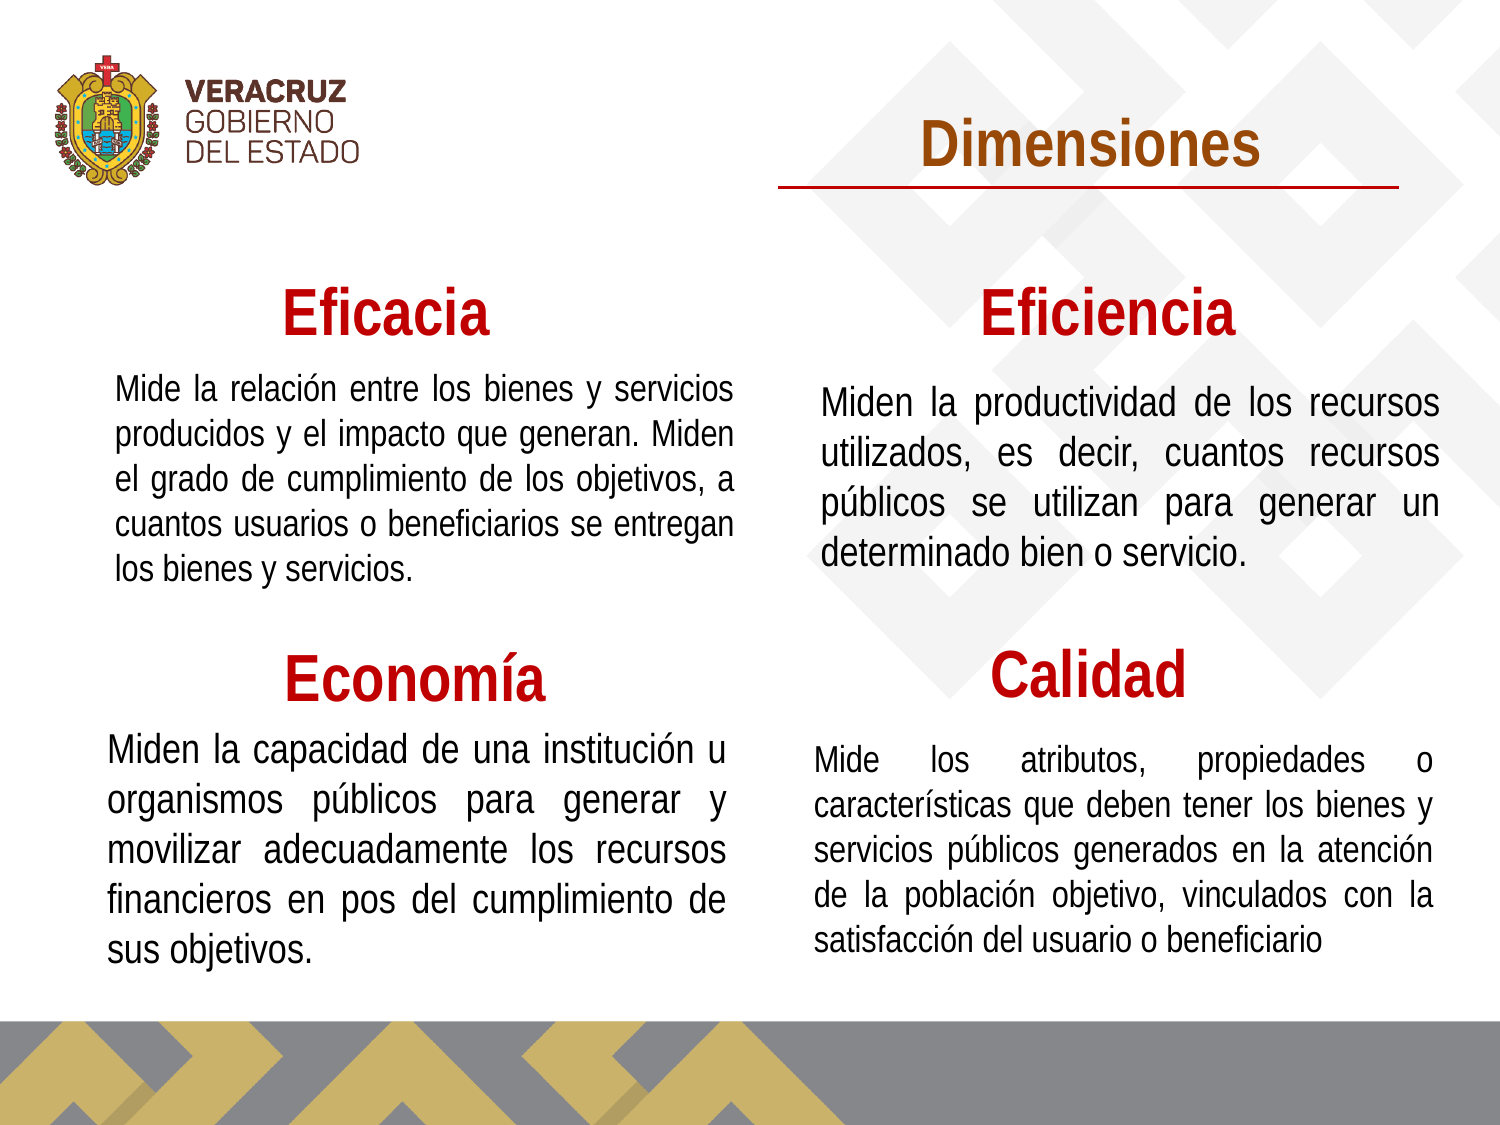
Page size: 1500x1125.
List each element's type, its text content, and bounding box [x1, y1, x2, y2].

picture [0, 0, 1500, 1125]
text_box Eficacia [250, 261, 523, 357]
text_box Miden la capacidad de una institución u organismos públicos para generar y movilizar adecuadamente los recursos financieros en pos del cumplimiento de sus objetivos. [92, 714, 742, 980]
text_box Mide la relación entre los bienes y servicios producidos y el impacto que generan. Miden el grado de cumplimiento de los objetivos, a cuantos usuarios o beneficiarios se entregan los bienes y servicios. [100, 356, 750, 597]
text_box Economía [250, 626, 582, 722]
text_box Calidad [953, 623, 1225, 718]
text_box Dimensiones [905, 92, 1278, 186]
text_box Eficiencia [947, 261, 1271, 357]
text_box Miden la productividad de los recursos utilizados, es decir, cuantos recursos públicos se utilizan para generar un determinado bien o servicio. [805, 367, 1456, 583]
text_box Mide los atributos, propiedades o características que deben tener los bienes y servicios públicos generados en la atención de la población objetivo, vinculados con la satisfacción del usuario o beneficiario [798, 727, 1449, 968]
